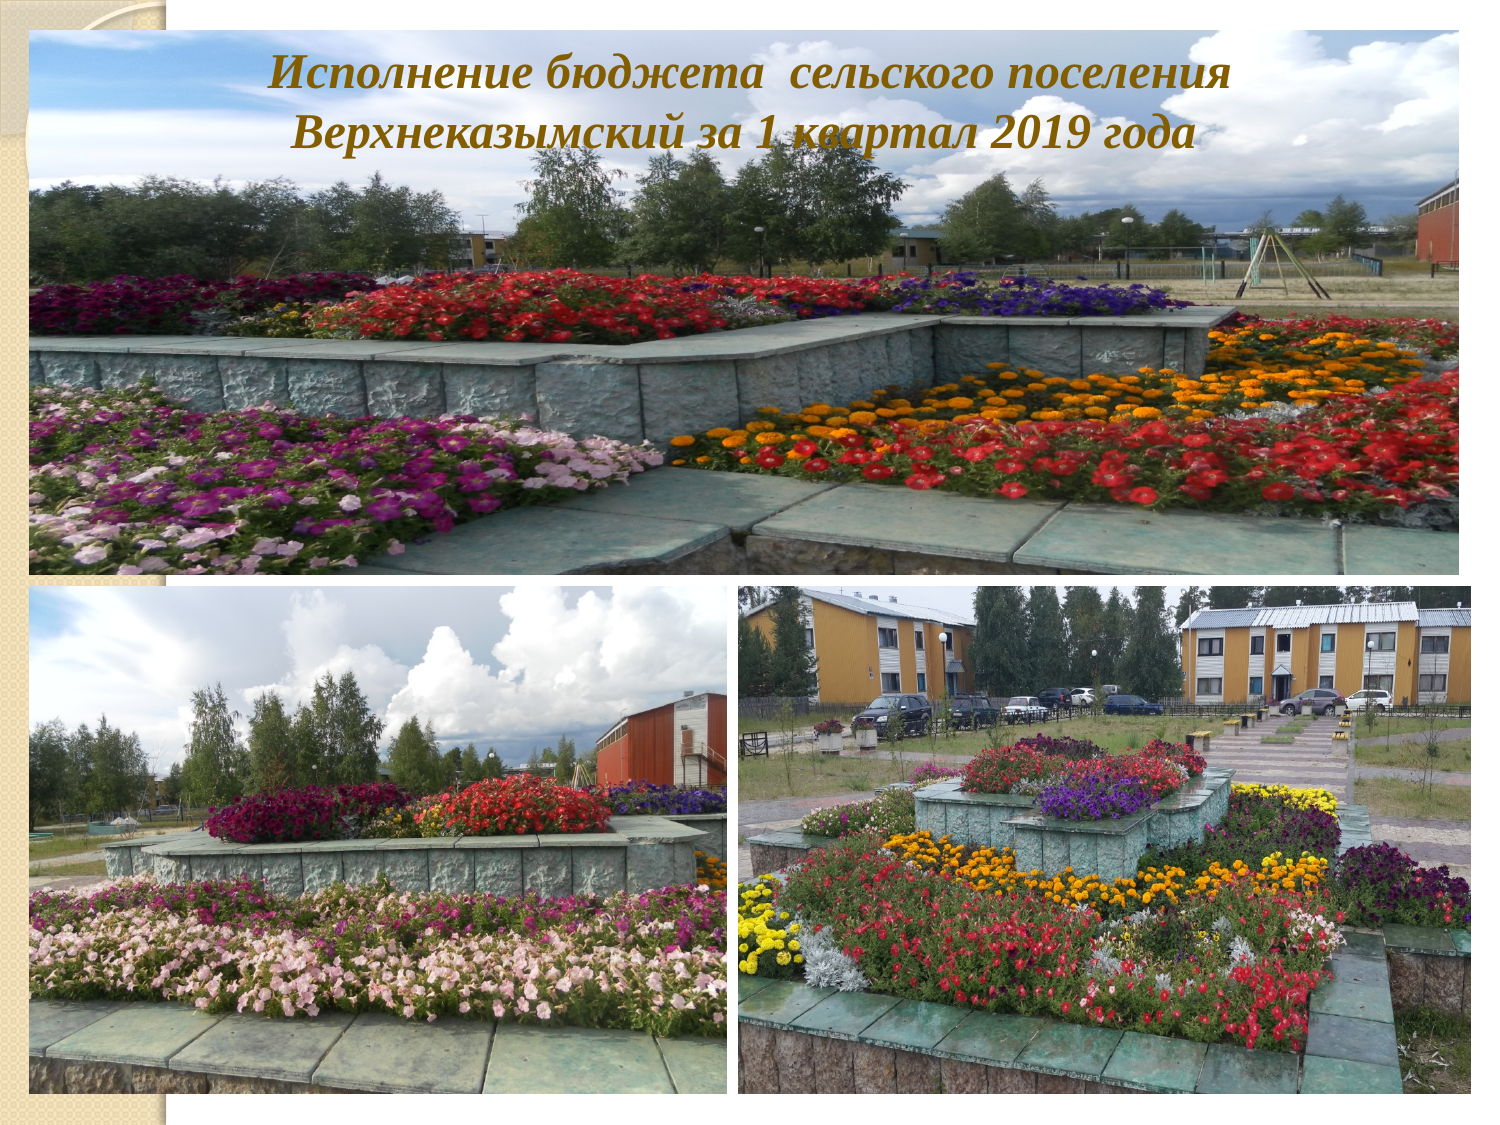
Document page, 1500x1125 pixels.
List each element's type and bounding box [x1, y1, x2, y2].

picture [29, 30, 1459, 575]
picture [29, 585, 727, 1095]
picture [737, 585, 1471, 1095]
